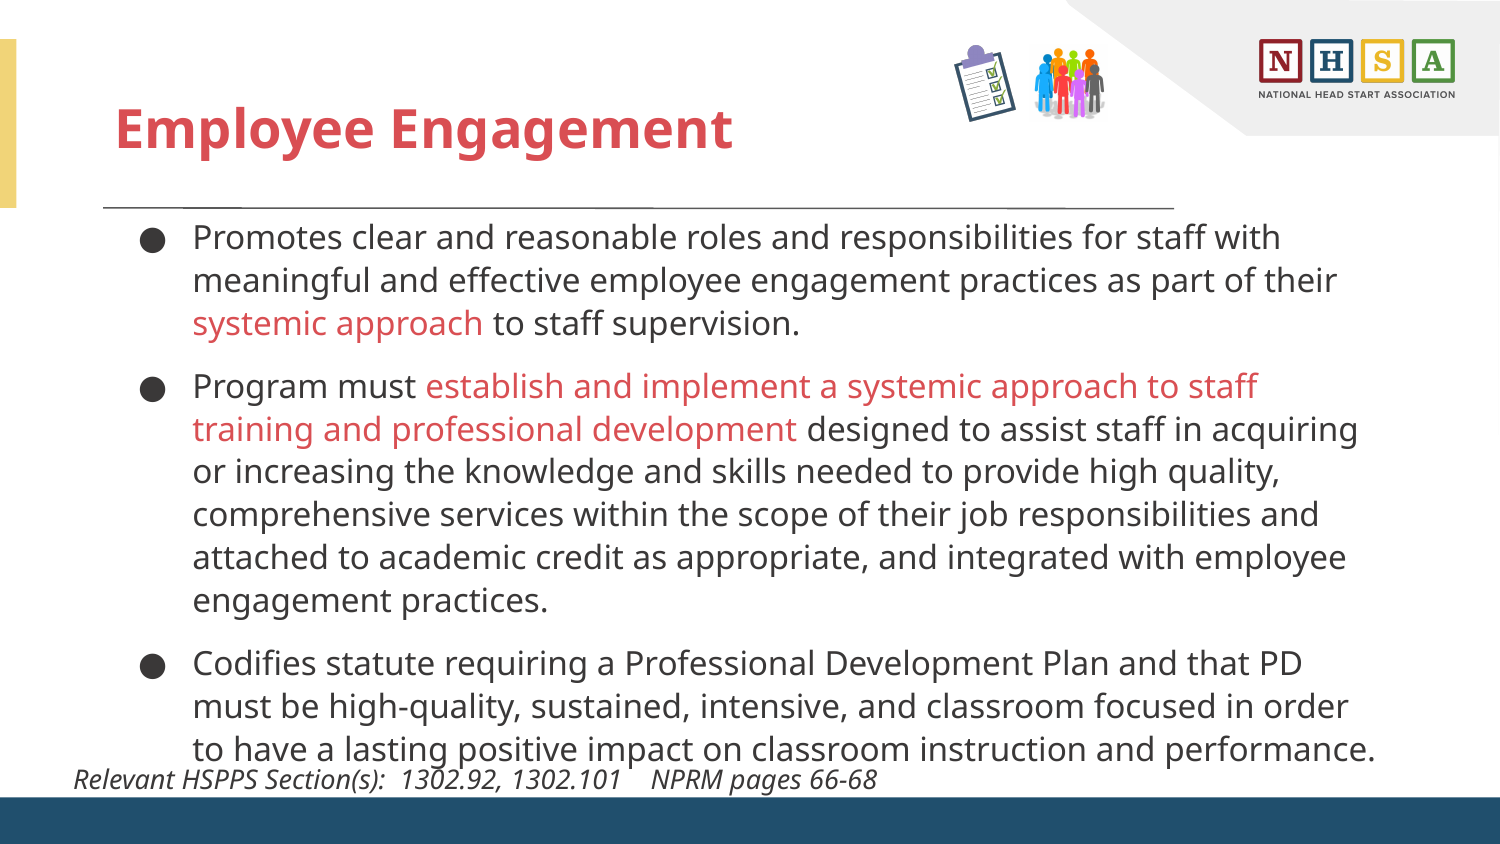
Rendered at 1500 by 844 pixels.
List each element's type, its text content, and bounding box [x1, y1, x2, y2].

list Promotes clear and reasonable roles and responsibilities for staff with meaningful and effective employee engagement practices as part of their systemic approach to staff supervision. Program must establish and implement a systemic approach to staff training and professional development designed to assist staff in acquiring or increasing the knowledge and skills needed to provide high quality, comprehensive services within the scope of their job responsibilities and attached to academic credit as appropriate, and integrated with employee engagement practices. Codifies statute requiring a Professional Development Plan and that PD must be high-quality, sustained, intensive, and classroom focused in order to have a lasting positive impact on classroom instruction and performance. [106, 207, 1398, 756]
title Employee Engagement [103, 44, 1218, 208]
picture [1259, 39, 1455, 98]
picture [1028, 44, 1108, 123]
picture [954, 45, 1016, 122]
text_box Relevant HSPPS Section(s): 1302.92, 1302.101 NPRM pages 66-68 [58, 747, 1097, 794]
